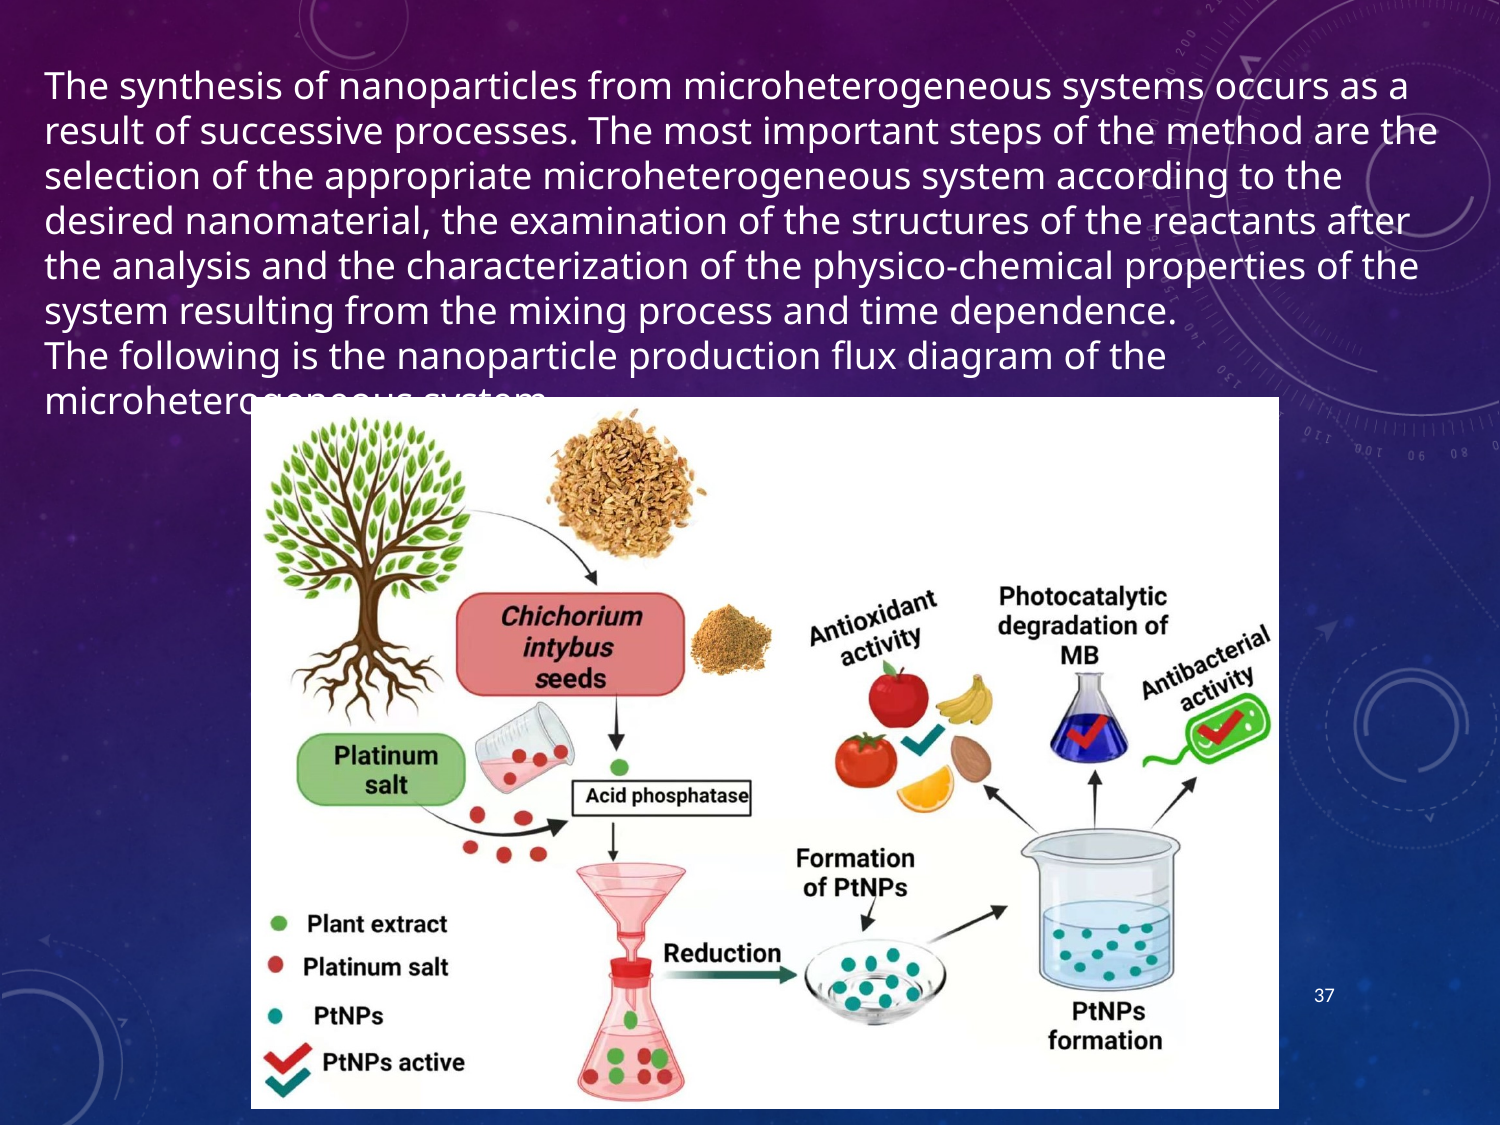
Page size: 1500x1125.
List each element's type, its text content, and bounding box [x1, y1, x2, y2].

picture [0, 0, 1500, 1125]
slide_number 37 [1285, 963, 1350, 1025]
text_box The synthesis of nanoparticles from microheterogeneous systems occurs as a result of successive processes. The most important steps of the method are the selection of the appropriate microheterogeneous system according to the desired nanomaterial, the examination of the structures of the reactants after the analysis and the characterization of the physico-chemical properties of the system resulting from the mixing process and time dependence. The following is the nanoparticle production flux diagram of the microheterogeneous system. [29, 54, 1471, 430]
